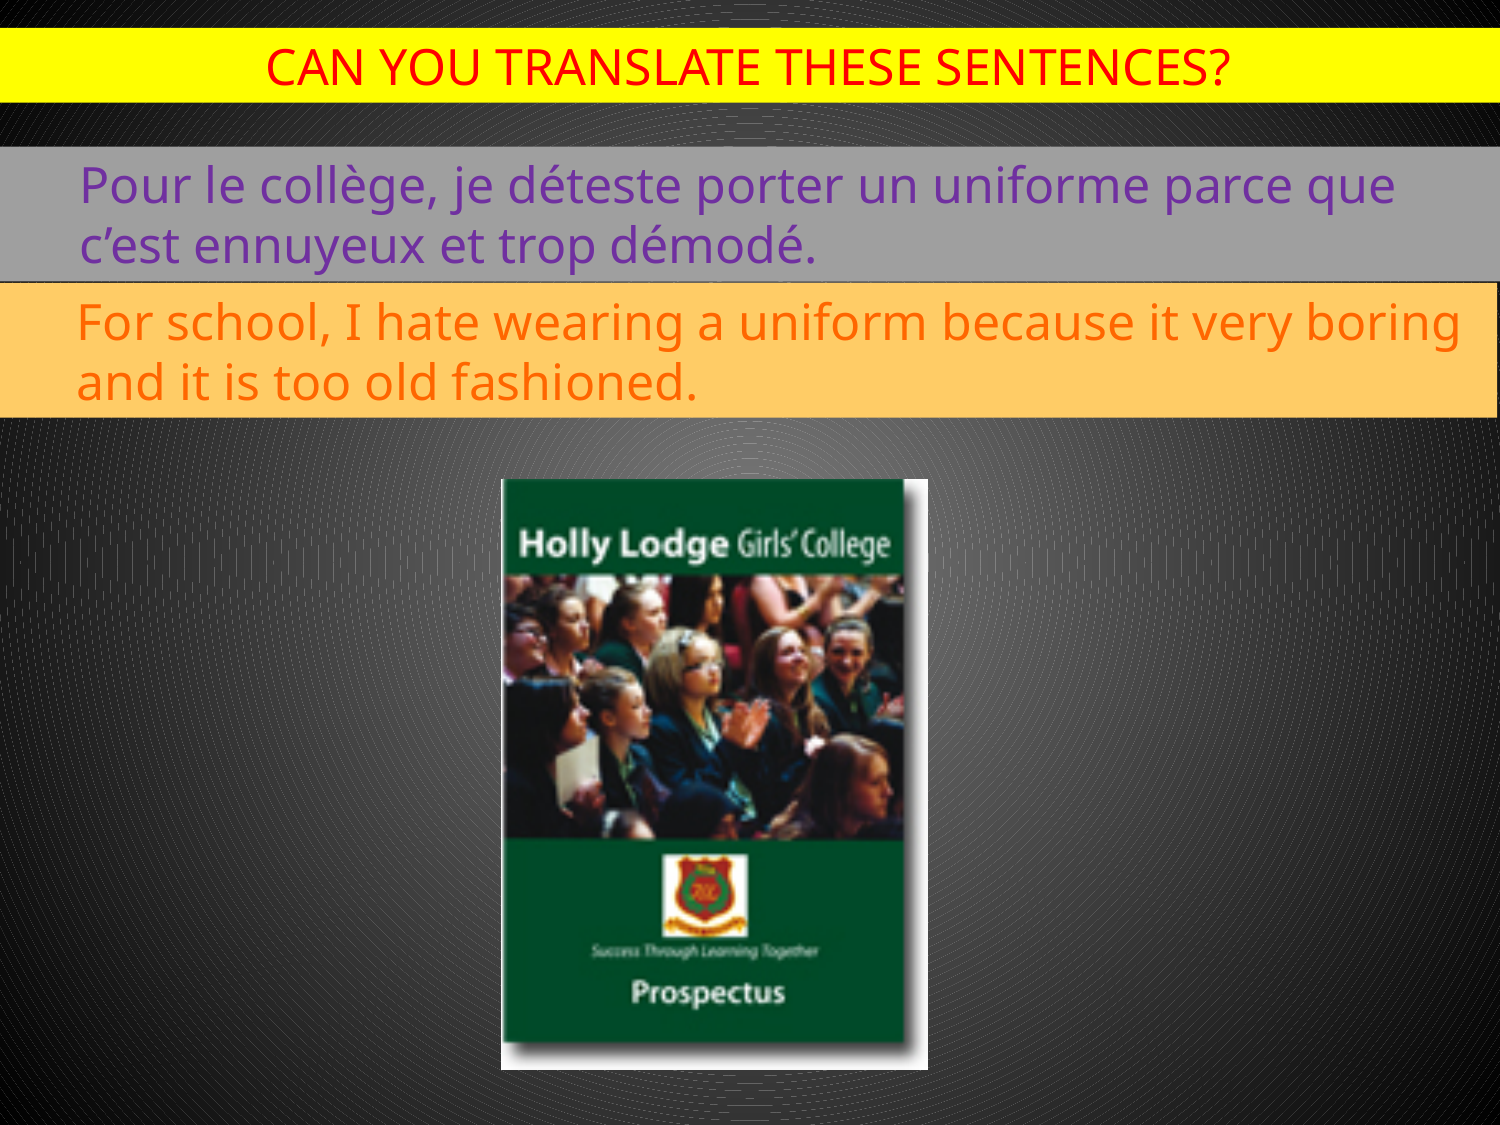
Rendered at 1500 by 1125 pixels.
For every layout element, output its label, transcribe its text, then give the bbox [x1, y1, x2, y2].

text_box Pour le collège, je déteste porter un uniforme parce que c’est ennuyeux et trop démodé. [0, 146, 1500, 282]
picture [501, 479, 928, 1071]
text_box CAN YOU TRANSLATE THESE SENTENCES? [0, 27, 1500, 103]
text_box For school, I hate wearing a uniform because it very boring and it is too old fashioned. [0, 282, 1498, 418]
